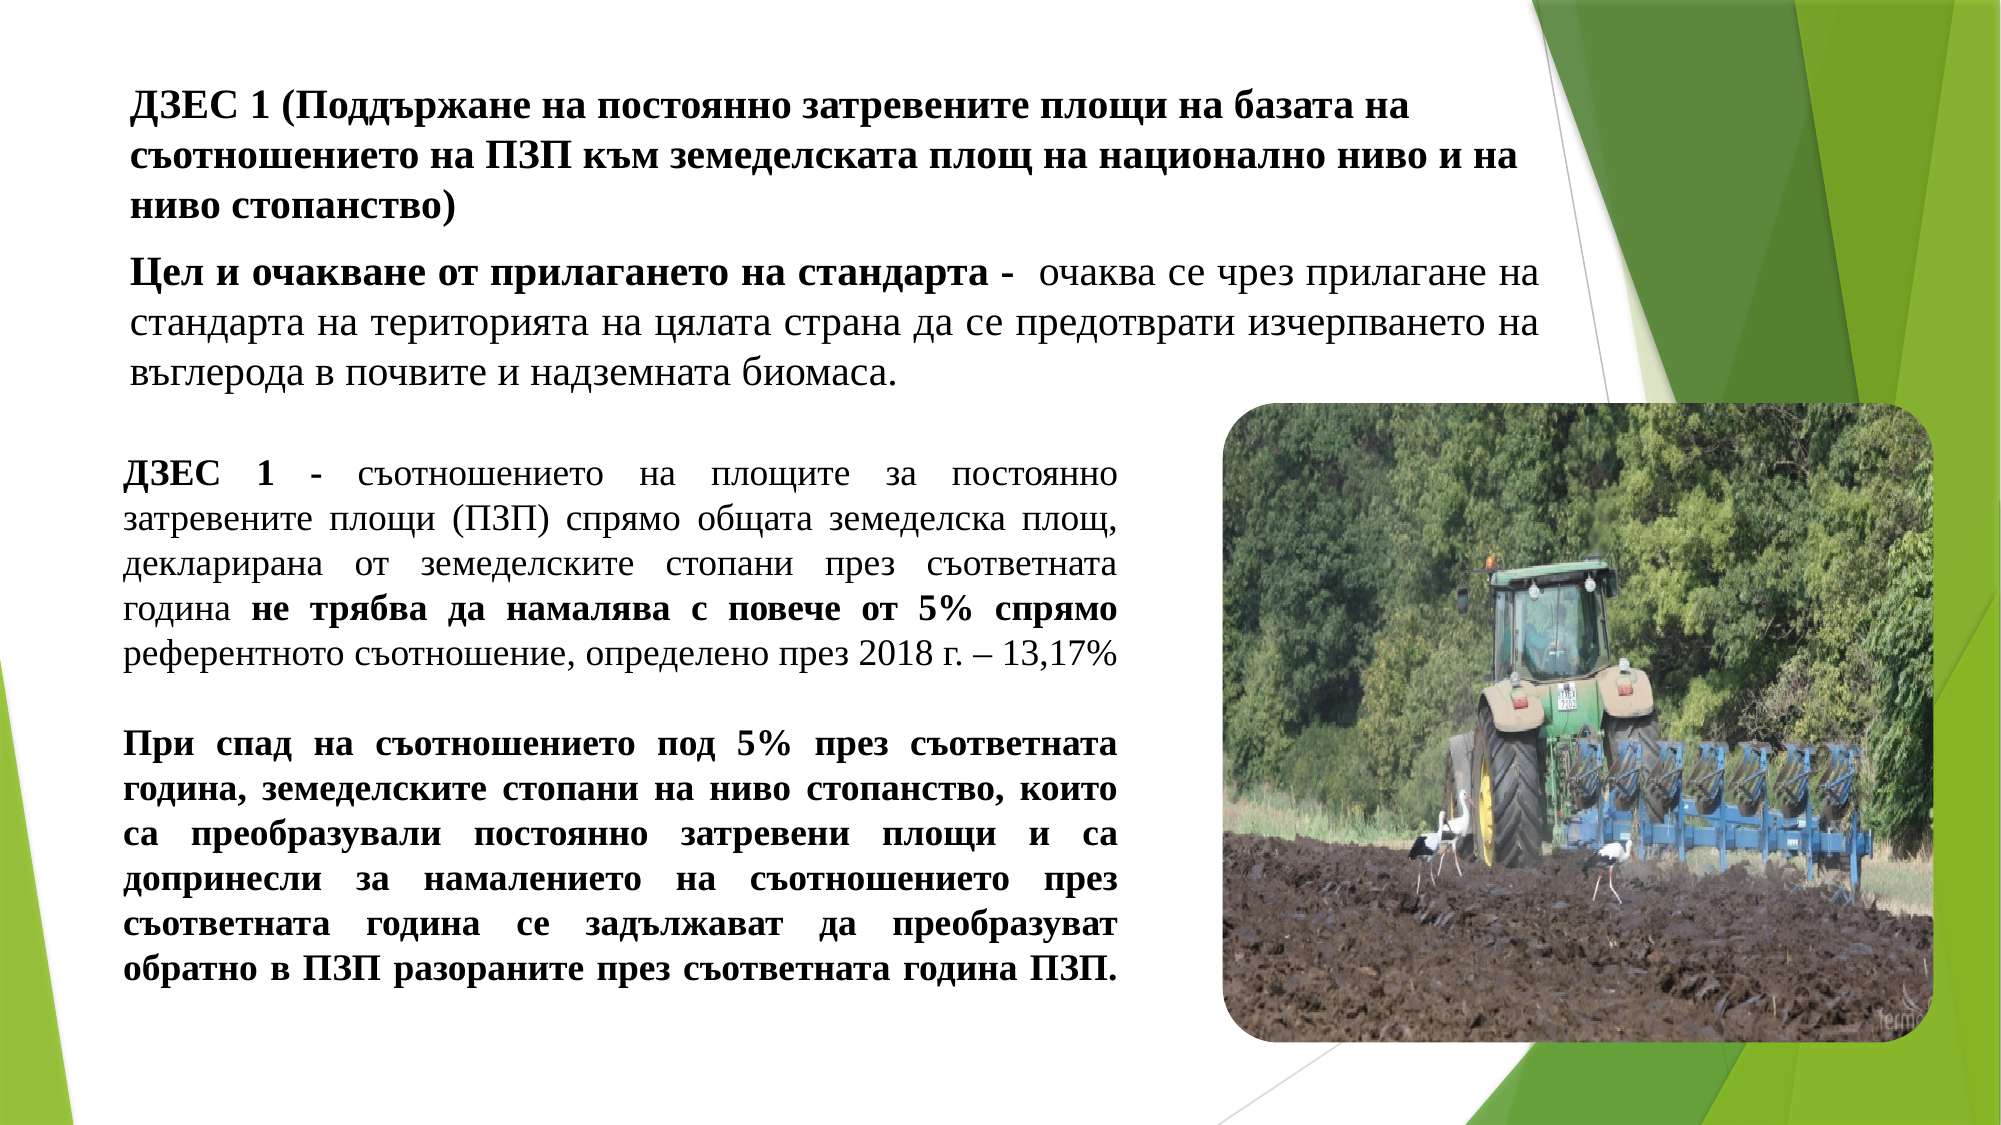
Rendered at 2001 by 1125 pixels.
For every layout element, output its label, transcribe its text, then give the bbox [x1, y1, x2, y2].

picture [1222, 402, 1934, 1043]
text_box ДЗЕС 1 (Поддържане на постоянно затревените площи на базата на съотношението на ПЗП към земеделската площ на национално ниво и на ниво стопанство) [115, 69, 1771, 235]
text_box Цел и очакване от прилагането на стандарта - очаква се чрез прилагане на стандарта на територията на цялата страна да се предотврати изчерпването на въглерода в почвите и надземната биомаса. [115, 236, 1555, 402]
text_box ДЗЕС 1 - съотношението на площите за постоянно затревените площи (ПЗП) спрямо общата земеделска площ, декларирана от земеделските стопани през съответната година не трябва да намалява с повече от 5% спрямо референтното съотношение, определено през 2018 г. – 13,17% При спад на съотношението под 5% през съответната година, земеделските стопани на ниво стопанство, които са преобразували постоянно затревени площи и са допринесли за намалението на съотношението през съответната година се задължават да преобразуват обратно в ПЗП разораните през съответната година ПЗП. [108, 440, 1134, 1041]
